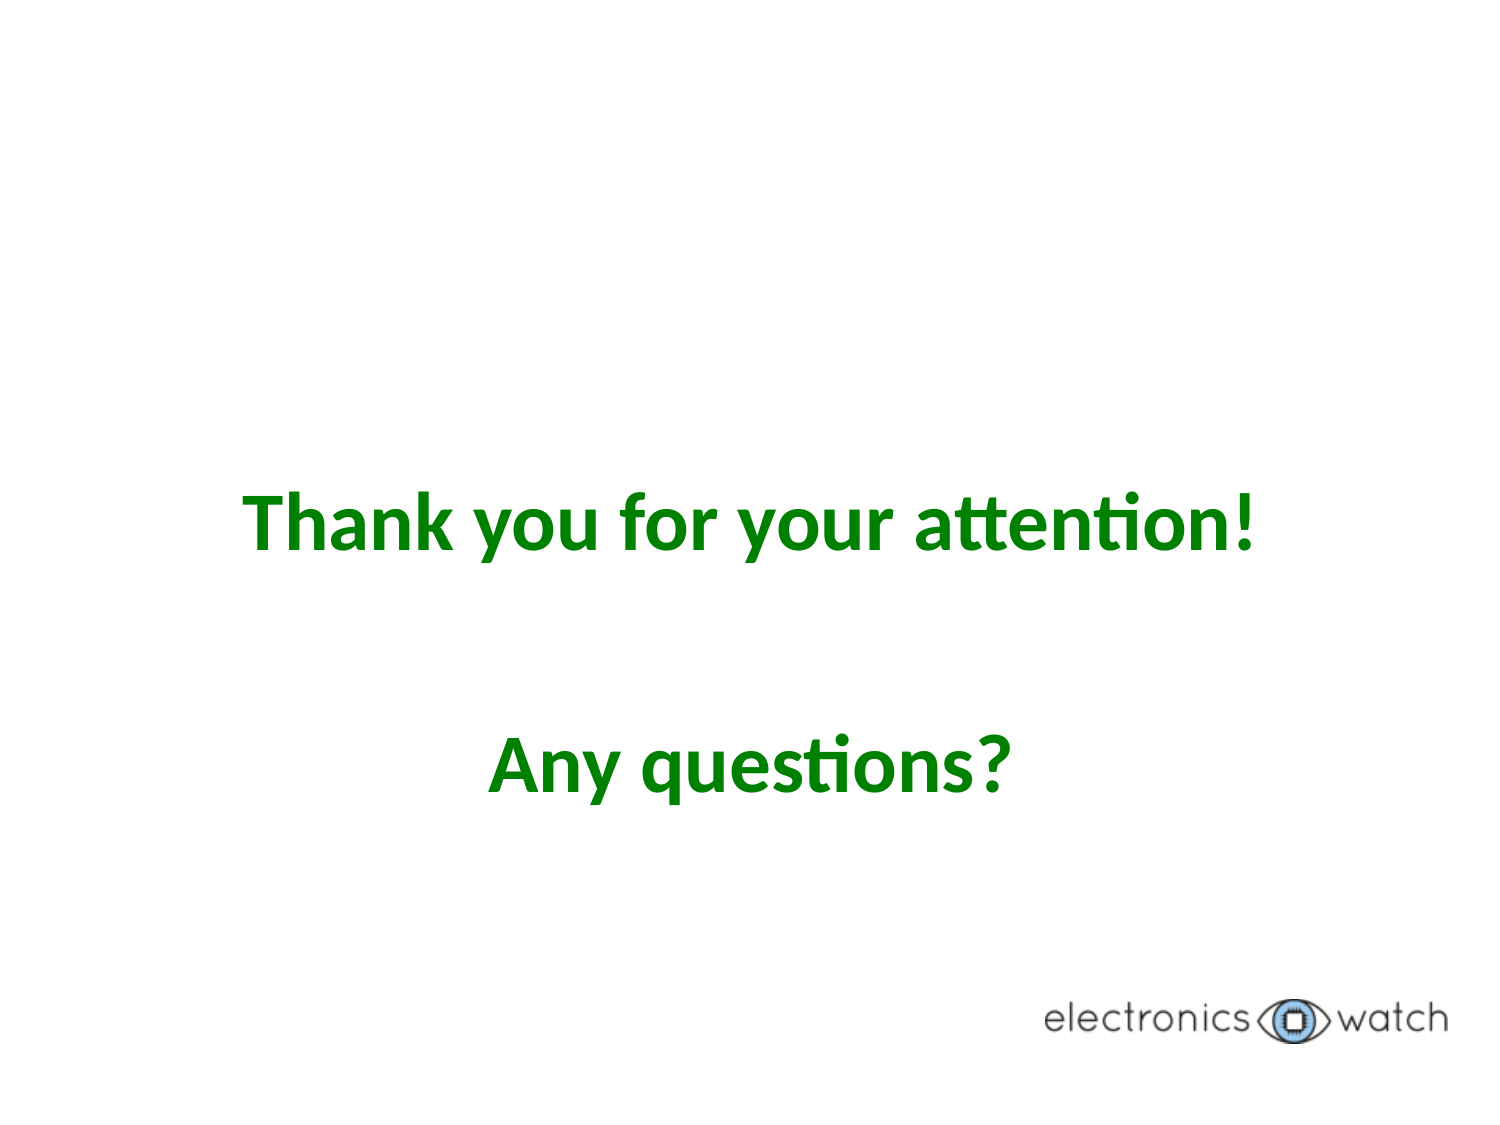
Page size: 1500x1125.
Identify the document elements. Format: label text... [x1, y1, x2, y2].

picture [1045, 999, 1448, 1044]
text_box Thank you for your attention! Any questions? [74, 262, 1425, 1005]
